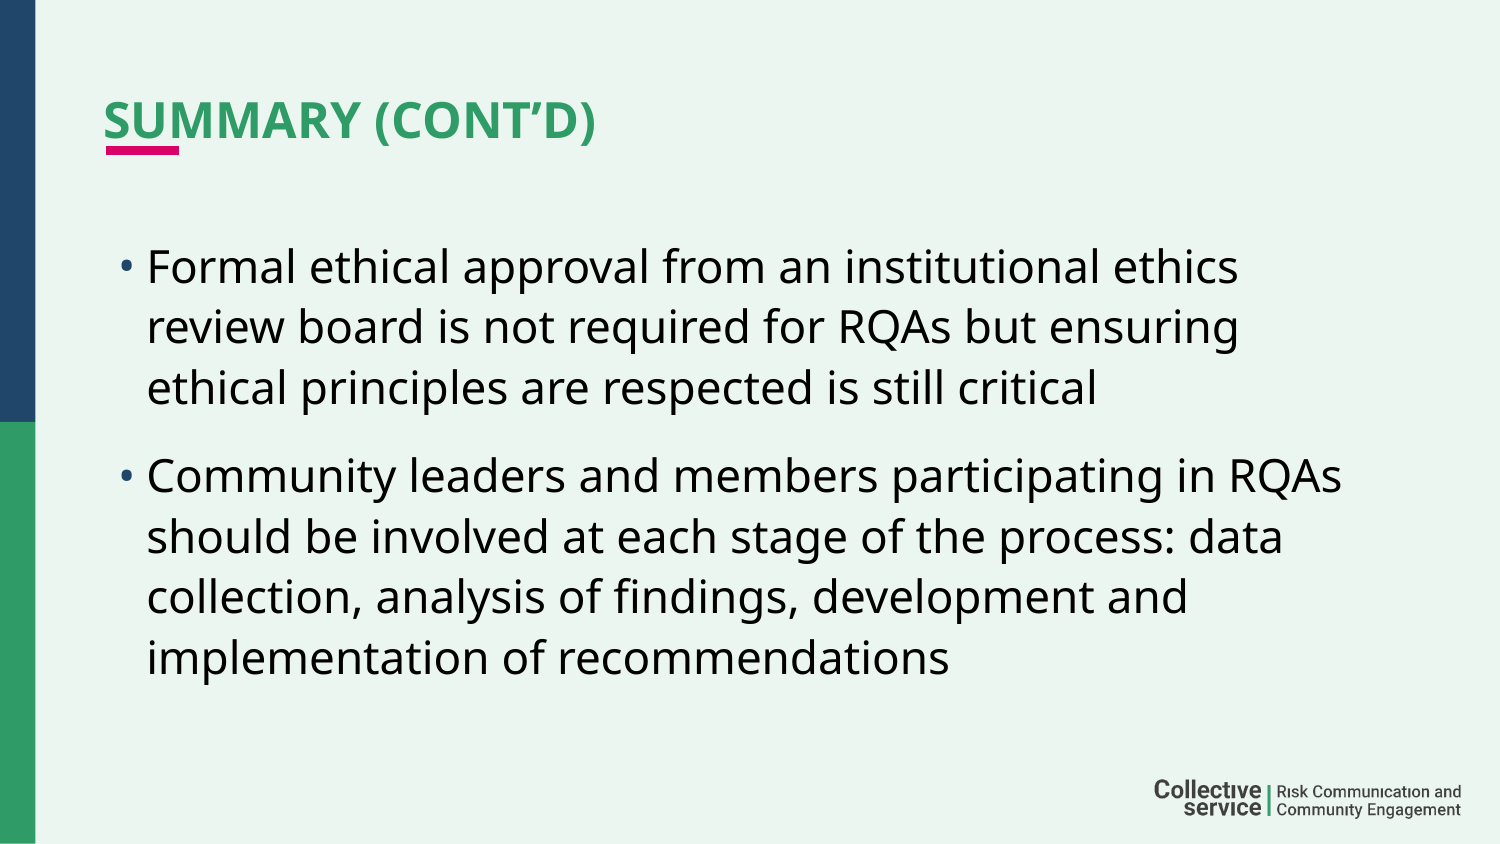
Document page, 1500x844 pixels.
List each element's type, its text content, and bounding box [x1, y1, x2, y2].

list Formal ethical approval from an institutional ethics review board is not required for RQAs but ensuring ethical principles are respected is still critical Community leaders and members participating in RQAs should be involved at each stage of the process: data collection, analysis of findings, development and implementation of recommendations [103, 224, 1397, 760]
title SUMMARY (CONT’D) [103, 88, 1397, 224]
picture [1139, 774, 1470, 826]
